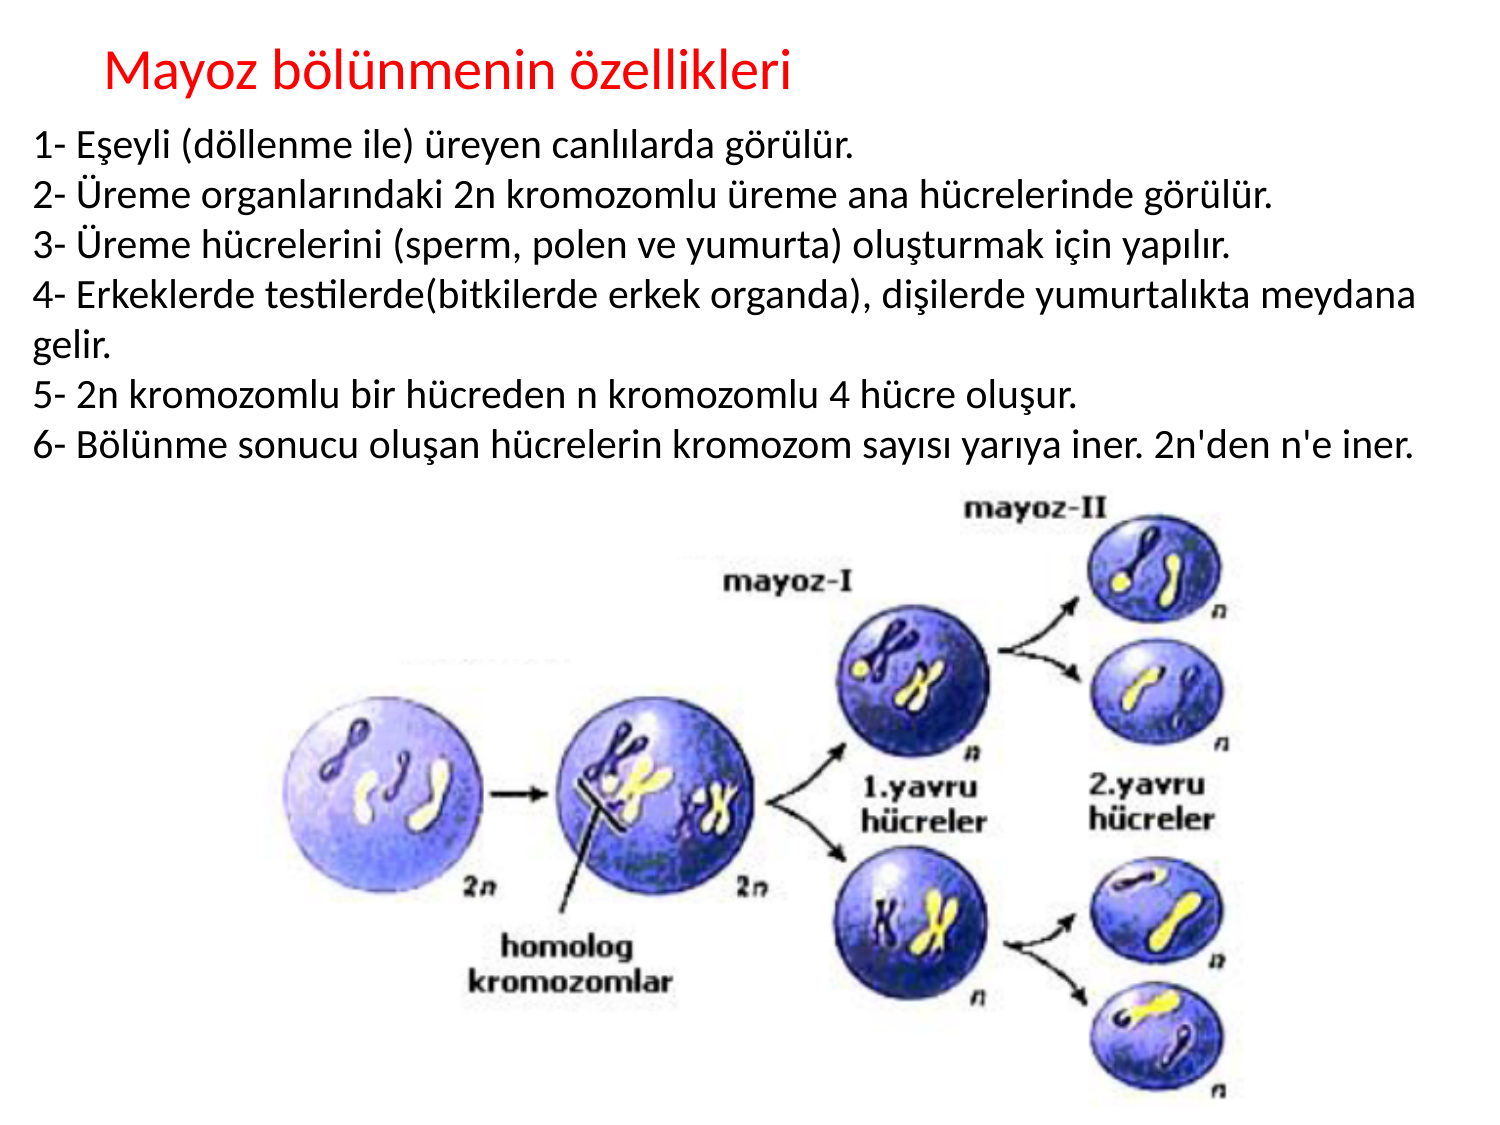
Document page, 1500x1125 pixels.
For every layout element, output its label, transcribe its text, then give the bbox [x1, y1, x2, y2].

text_box 1- Eşeyli (döllenme ile) üreyen canlılarda görülür. 2- Üreme organlarındaki 2n kromozomlu üreme ana hücrelerinde görülür. 3- Üreme hücrelerini (sperm, polen ve yumurta) oluşturmak için yapılır. 4- Erkeklerde testilerde(bitkilerde erkek organda), dişilerde yumurtalıkta meydana gelir. 5- 2n kromozomlu bir hücreden n kromozomlu 4 hücre oluşur. 6- Bölünme sonucu oluşan hücrelerin kromozom sayısı yarıya iner. 2n'den n'e iner. [17, 109, 1500, 525]
text_box Mayoz bölünmenin özellikleri [88, 23, 839, 109]
picture [234, 477, 1283, 1107]
